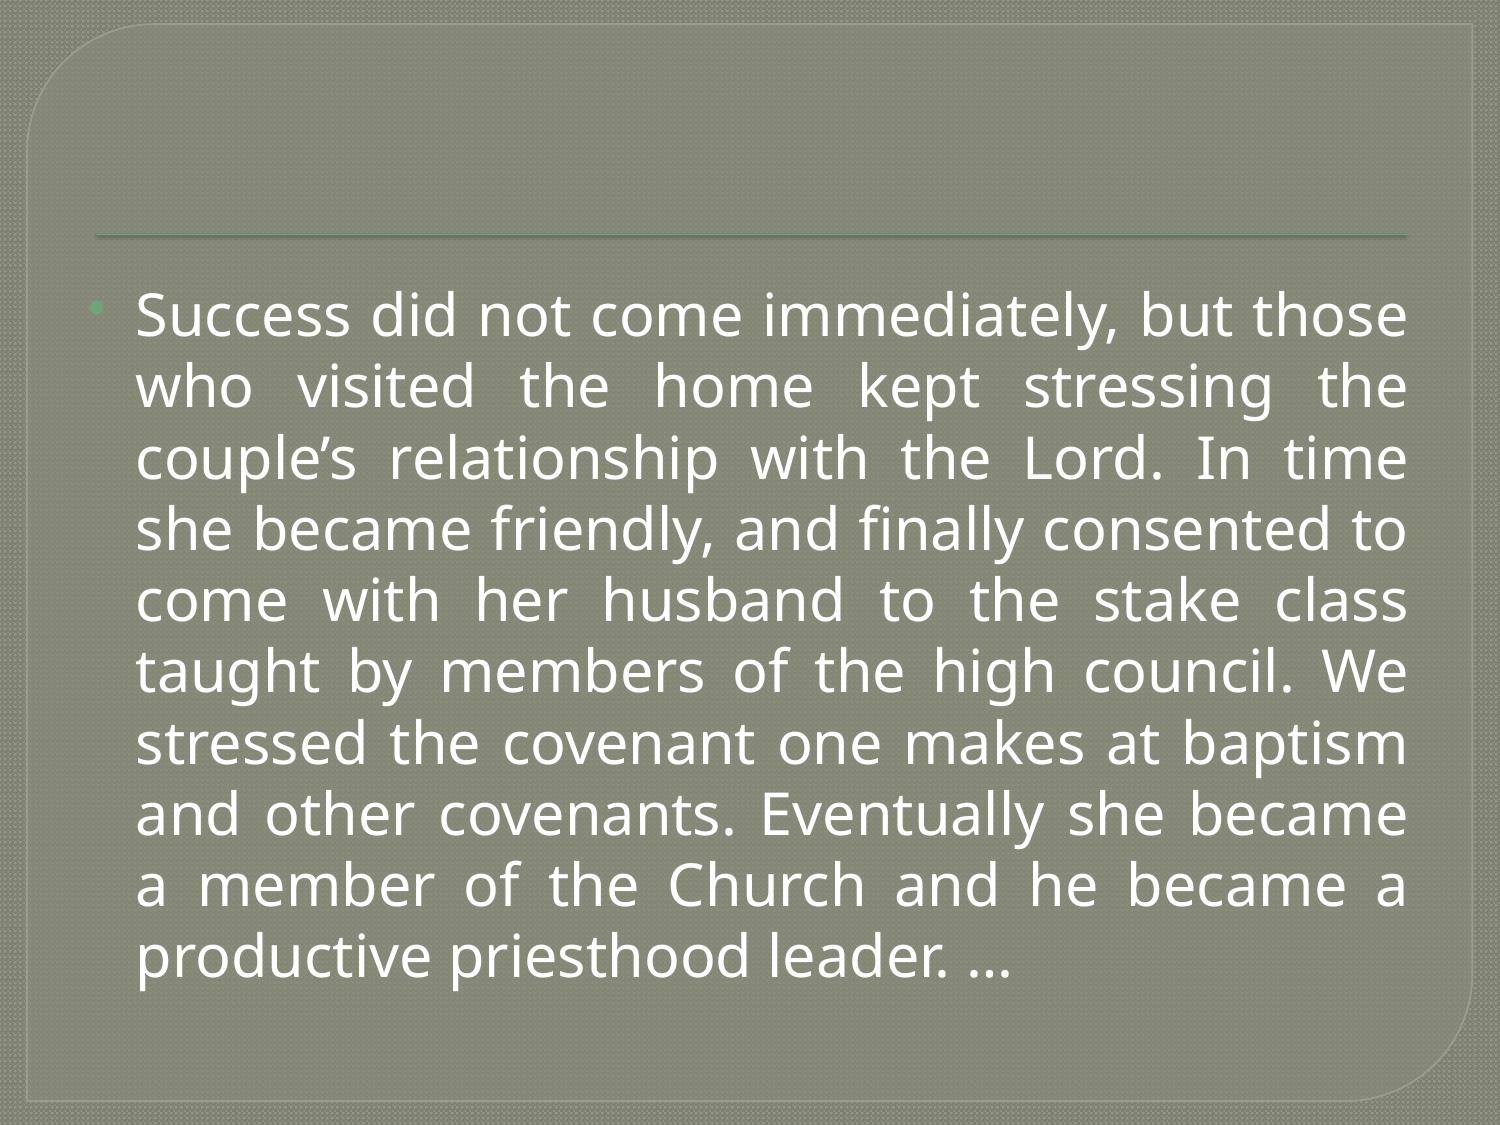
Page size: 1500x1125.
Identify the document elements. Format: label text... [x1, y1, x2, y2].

list Success did not come immediately, but those who visited the home kept stressing the couple’s relationship with the Lord. In time she became friendly, and finally consented to come with her husband to the stake class taught by members of the high council. We stressed the covenant one makes at baptism and other covenants. Eventually she became a member of the Church and he became a productive priesthood leader. … [75, 270, 1425, 1013]
